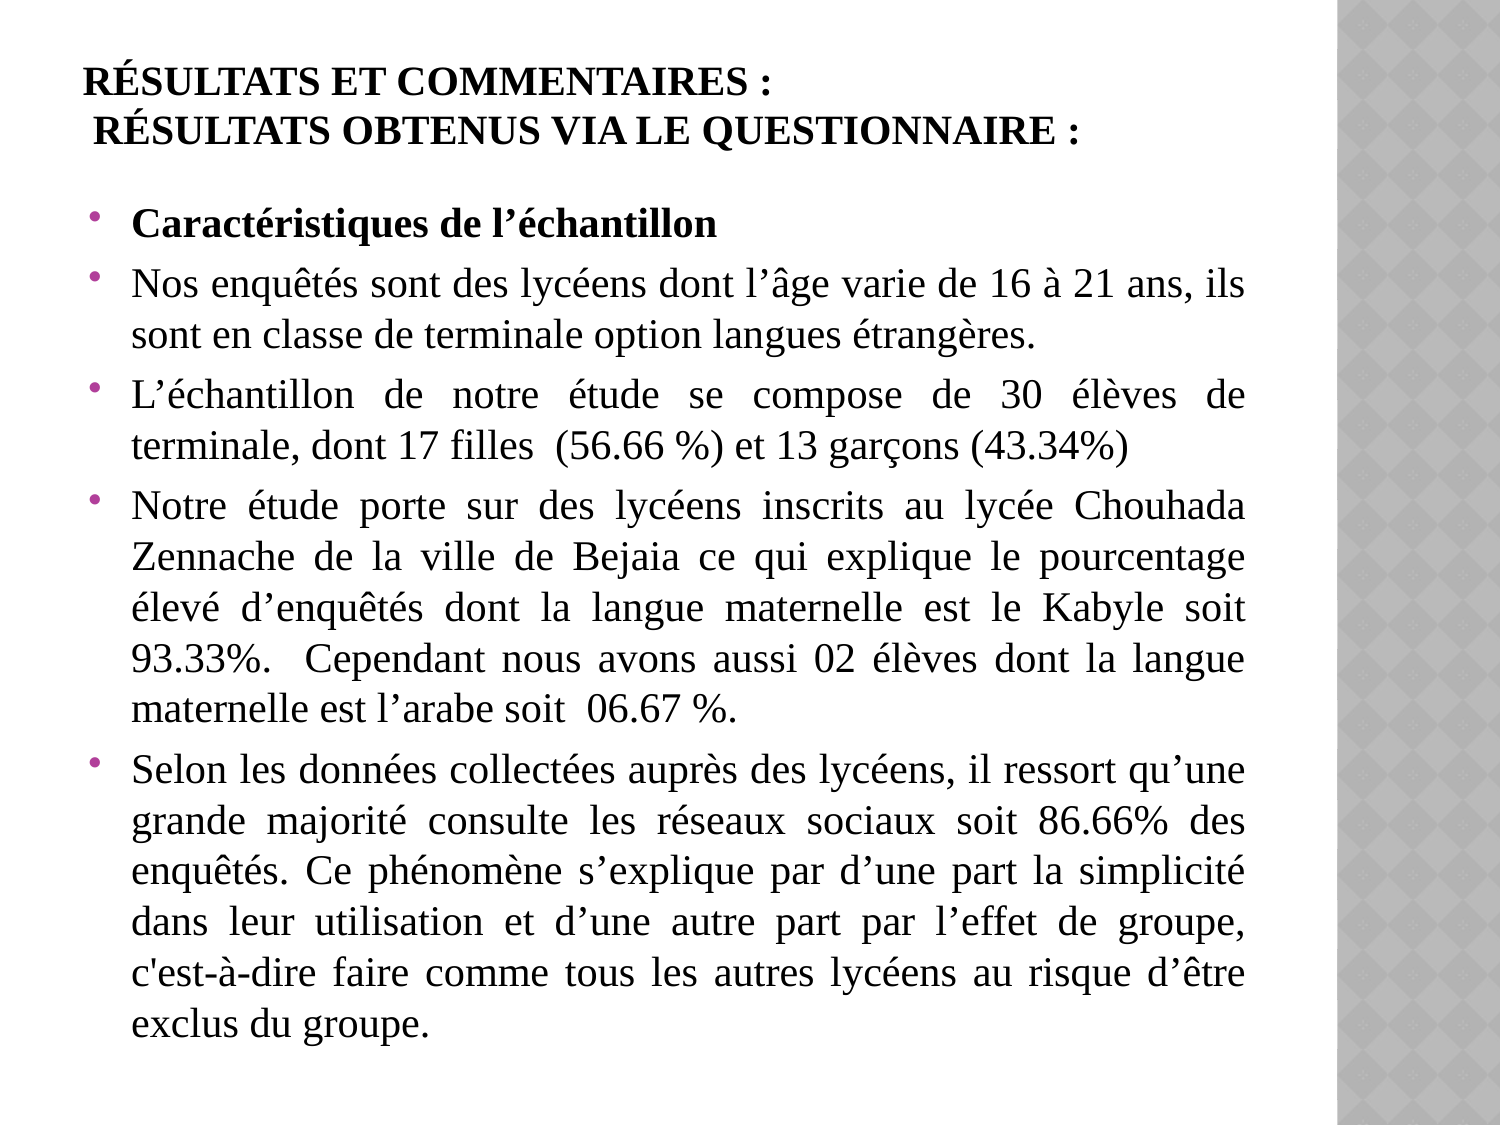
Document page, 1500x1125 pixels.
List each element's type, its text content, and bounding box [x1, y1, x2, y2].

list Caractéristiques de l’échantillon Nos enquêtés sont des lycéens dont l’âge varie de 16 à 21 ans, ils sont en classe de terminale option langues étrangères. L’échantillon de notre étude se compose de 30 élèves de terminale, dont 17 filles (56.66 %) et 13 garçons (43.34%) Notre étude porte sur des lycéens inscrits au lycée Chouhada Zennache de la ville de Bejaia ce qui explique le pourcentage élevé d’enquêtés dont la langue maternelle est le Kabyle soit 93.33%. Cependant nous avons aussi 02 élèves dont la langue maternelle est l’arabe soit 06.67 %. Selon les données collectées auprès des lycéens, il ressort qu’une grande majorité consulte les réseaux sociaux soit 86.66% des enquêtés. Ce phénomène s’explique par d’une part la simplicité dans leur utilisation et d’une autre part par l’effet de groupe, c'est-à-dire faire comme tous les autres lycéens au risque d’être exclus du groupe. [75, 187, 1263, 1059]
title Résultats et commentaires : Résultats obtenus via le questionnaire : [75, 52, 1263, 187]
